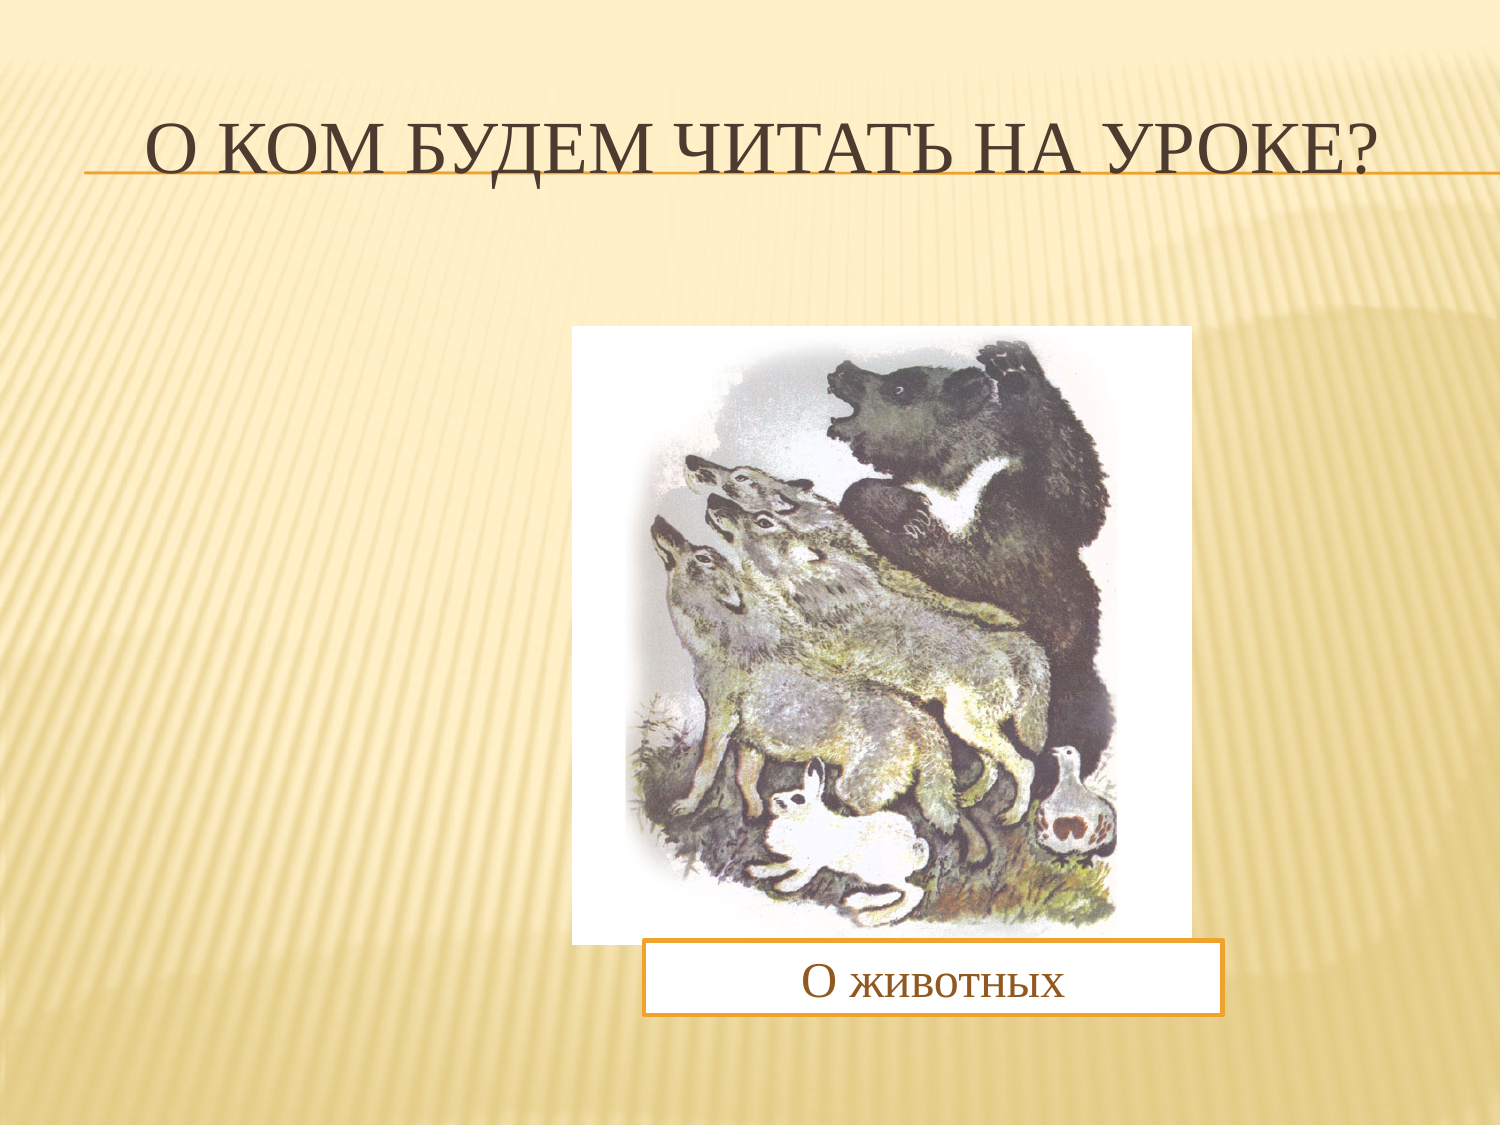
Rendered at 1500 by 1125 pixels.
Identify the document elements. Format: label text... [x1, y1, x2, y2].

title О ком будем читать на уроке? [50, 75, 1475, 213]
text_box О животных [642, 938, 1225, 1017]
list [572, 325, 1192, 946]
